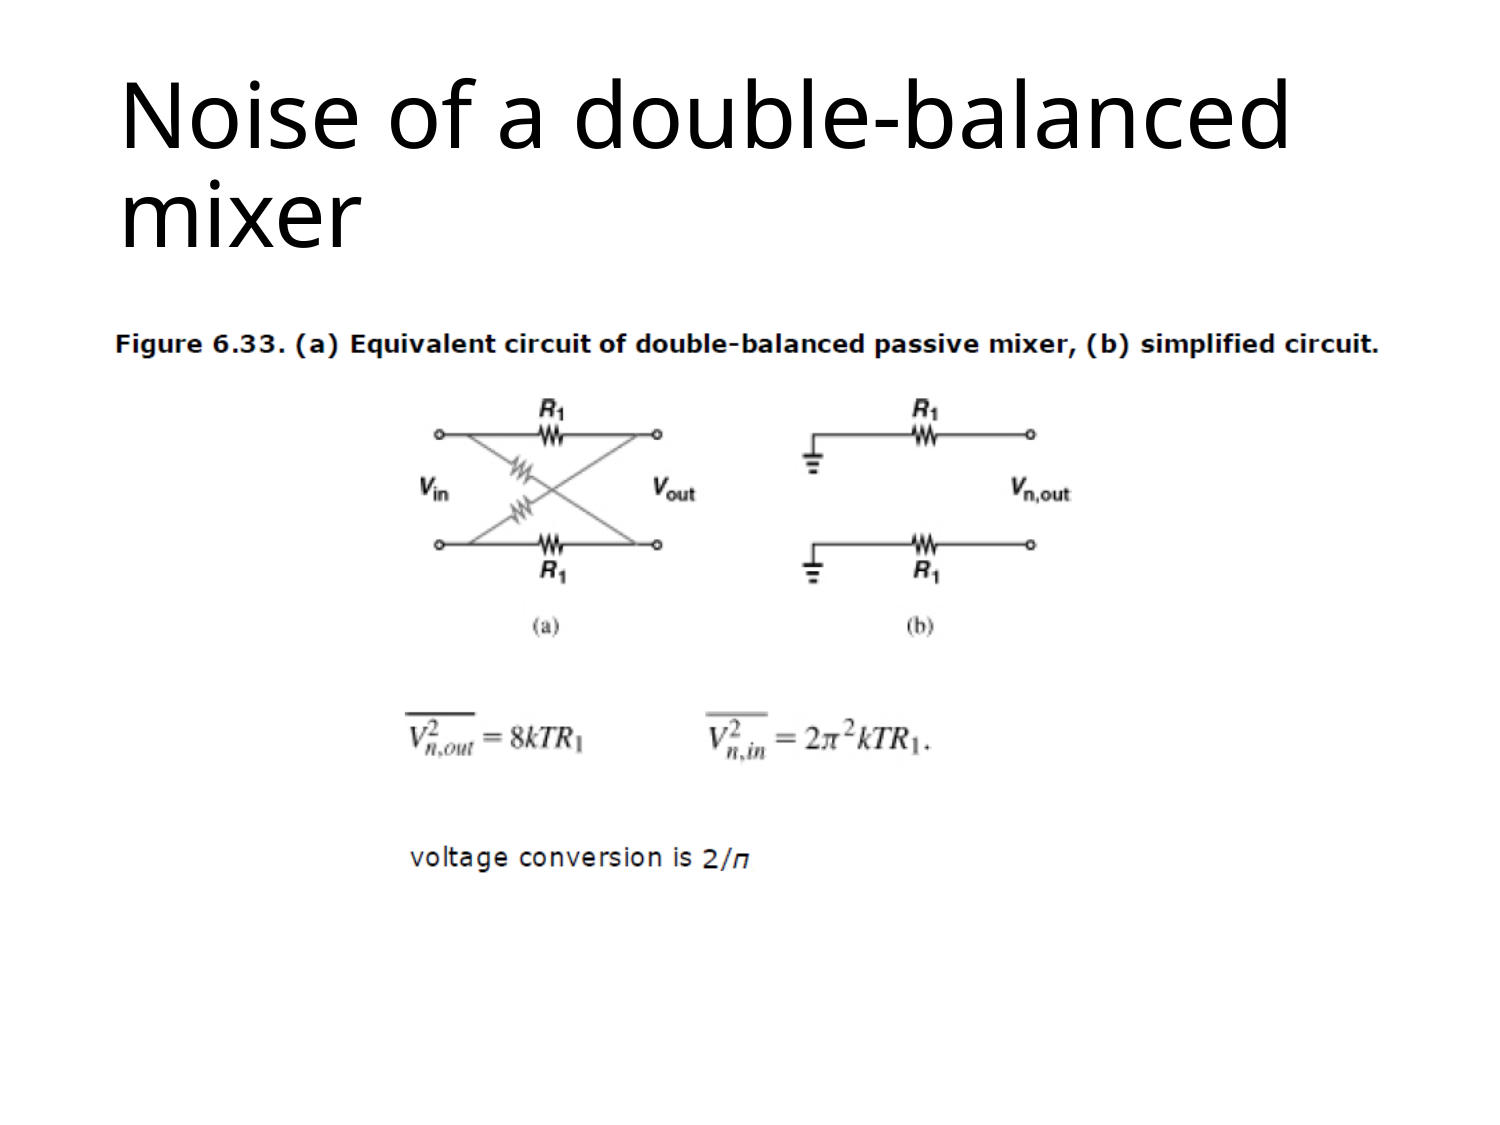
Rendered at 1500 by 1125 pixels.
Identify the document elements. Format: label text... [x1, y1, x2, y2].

title Noise of a double-balanced mixer [103, 59, 1397, 278]
picture [94, 299, 1397, 652]
picture [401, 835, 754, 875]
picture [401, 708, 583, 767]
picture [693, 699, 936, 777]
